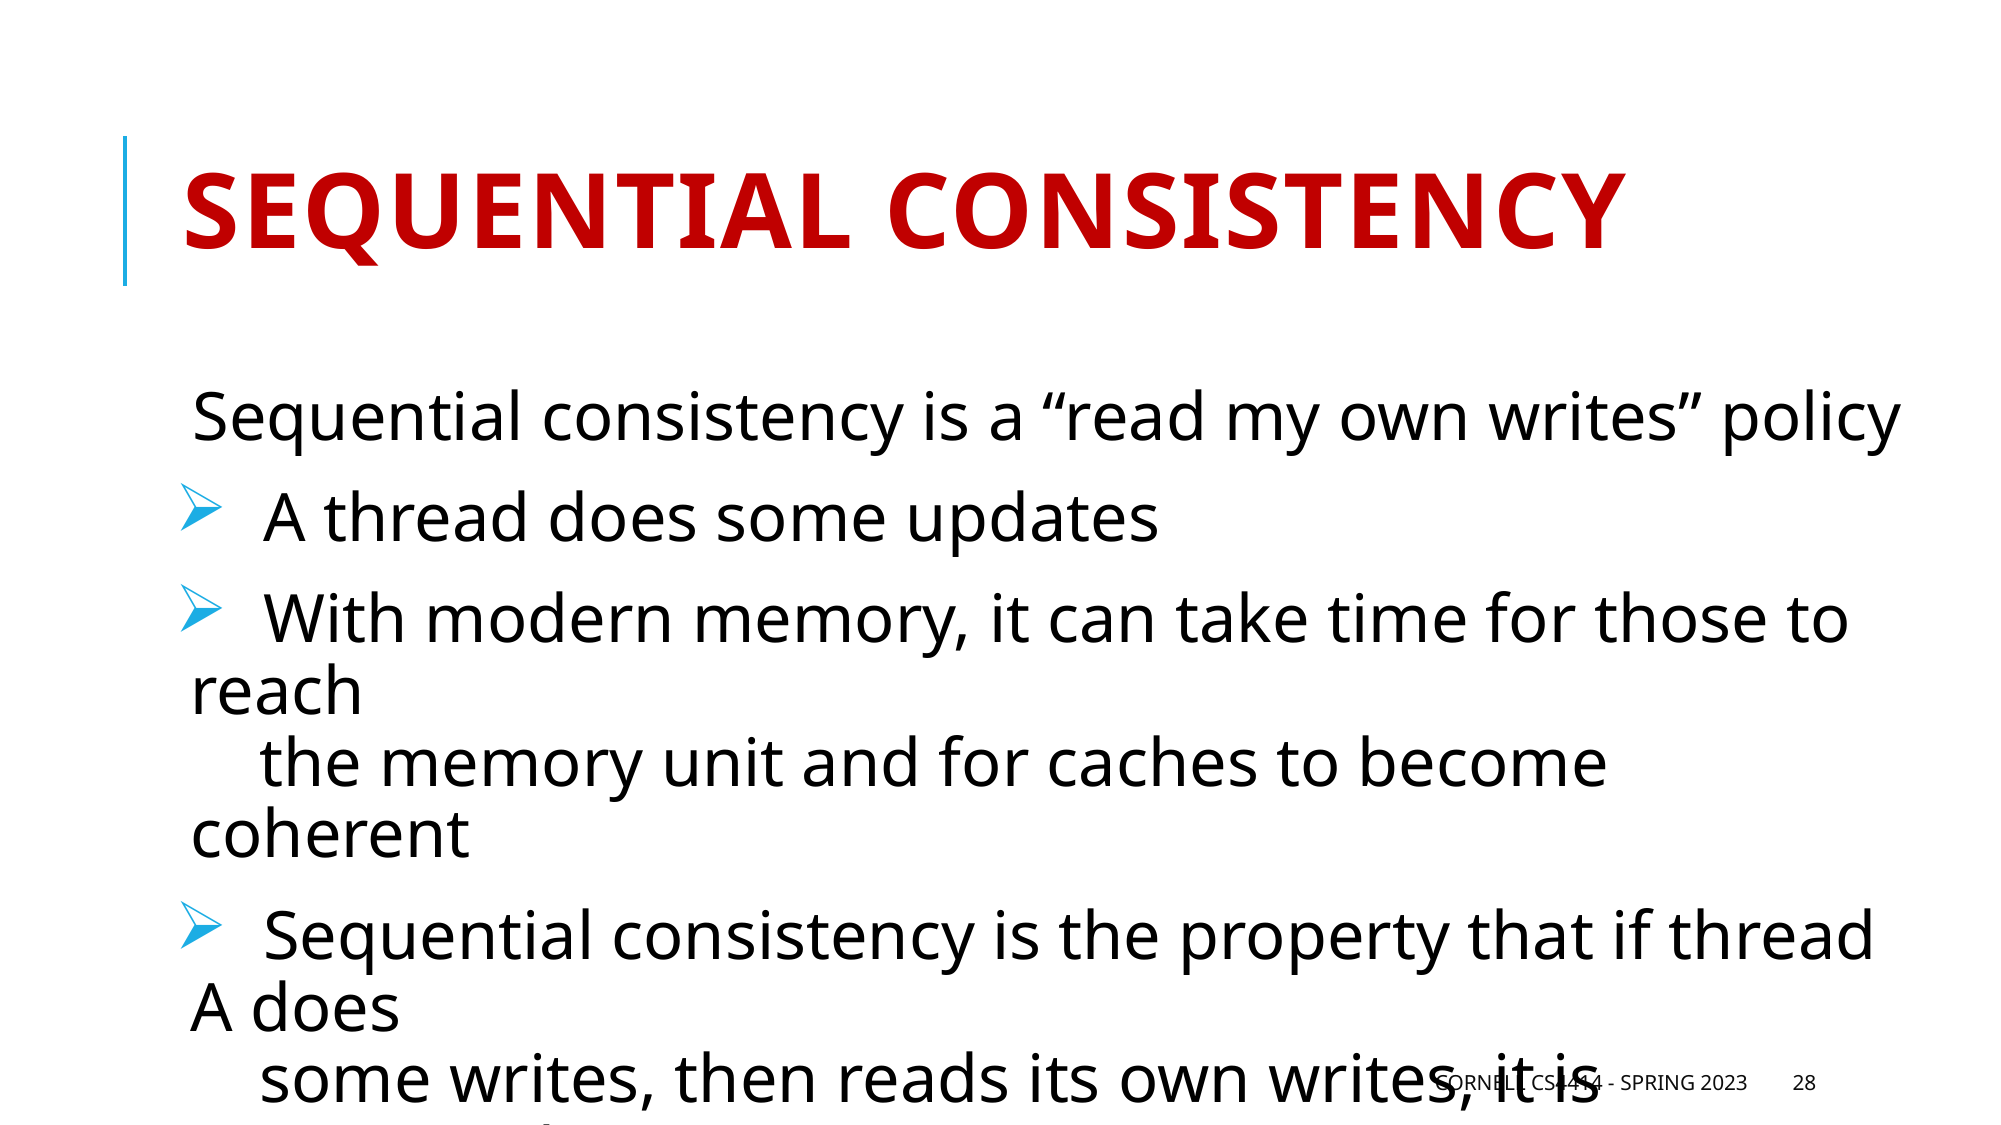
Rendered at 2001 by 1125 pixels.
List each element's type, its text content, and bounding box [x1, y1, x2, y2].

list Sequential consistency is a “read my own writes” policy A thread does some updates With modern memory, it can take time for those to reach the memory unit and for caches to become coherent Sequential consistency is the property that if thread A does some writes, then reads its own writes, it is guaranteed to see them in the order it issued them. [168, 375, 1914, 1035]
footer Cornell CS4414 - Spring 2023 [794, 1061, 1763, 1107]
title Sequential consistency [168, 96, 1914, 342]
slide_number 28 [1777, 1061, 1938, 1107]
